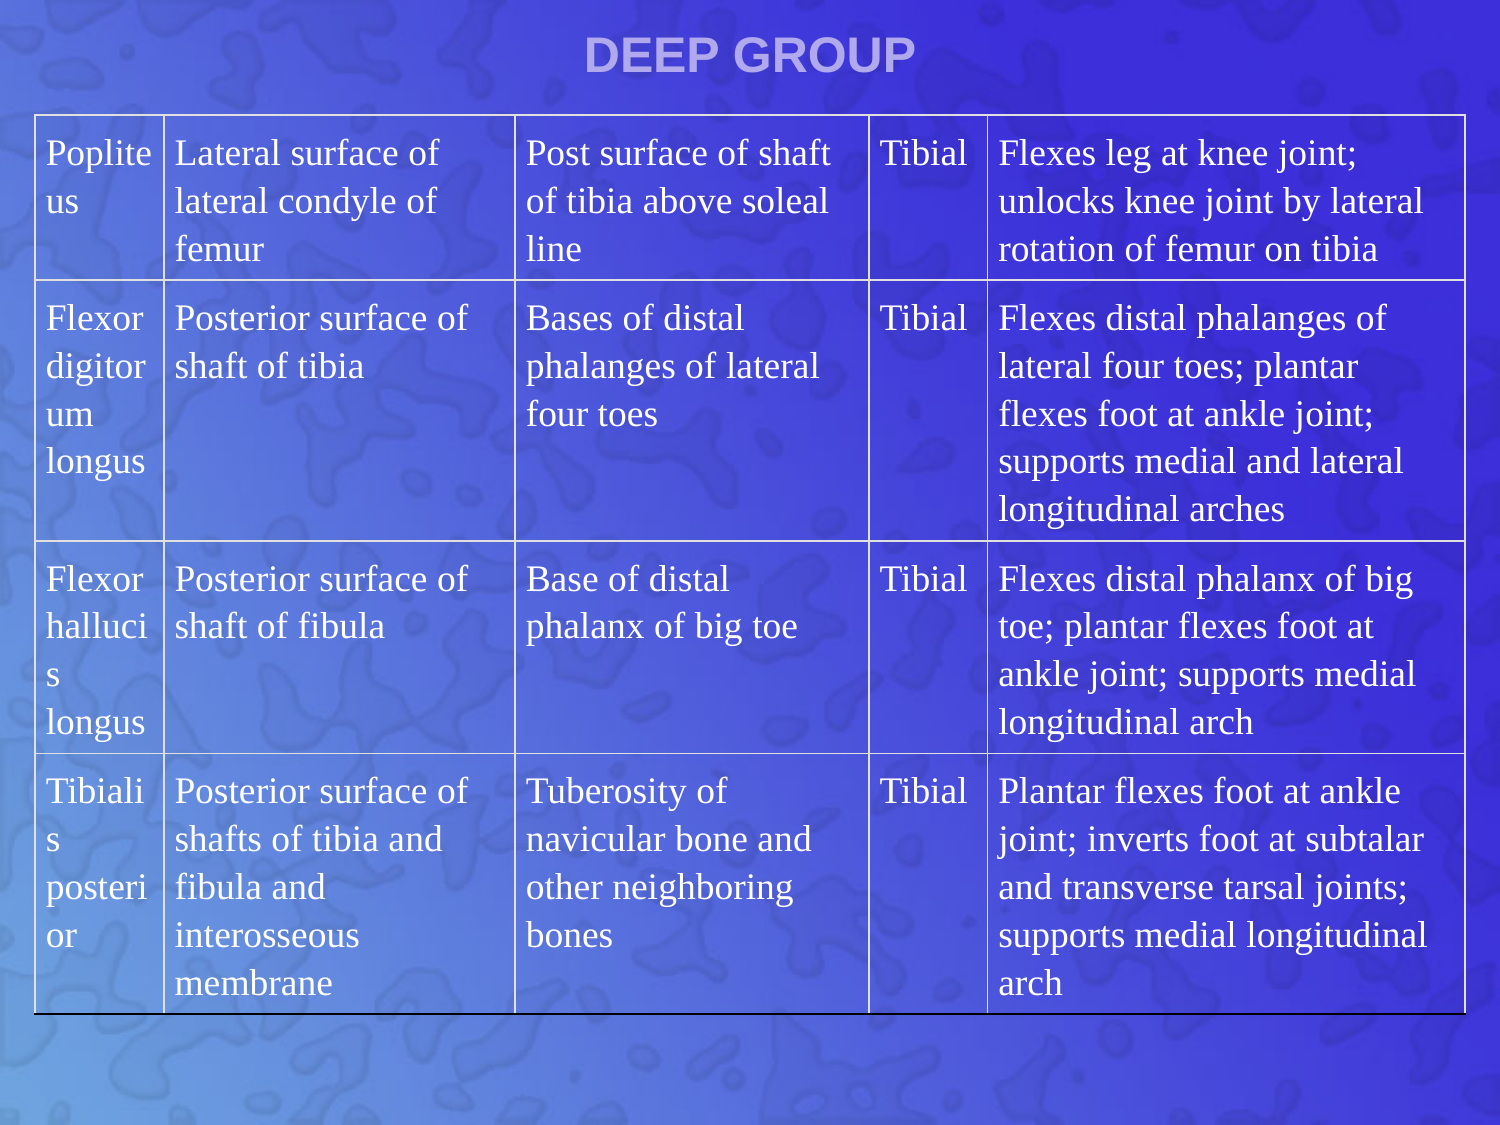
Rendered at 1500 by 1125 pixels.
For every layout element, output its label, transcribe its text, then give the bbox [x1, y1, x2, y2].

table_header Popliteus [36, 116, 163, 279]
table_header Lateral surface of lateral condyle of femur [165, 116, 514, 279]
table_cell Flexes distal phalanges of lateral four toes; plantar flexes foot at ankle joint; supports medial and lateral longitudinal arches [988, 281, 1464, 540]
table_header Tibial [870, 116, 987, 279]
table_cell Tibial [870, 542, 987, 753]
table_cell Posterior surface of shaft of fibula [165, 542, 514, 753]
table_cell Flexes distal phalanx of big toe; plantar flexes foot at ankle joint; supports medial longitudinal arch [988, 542, 1464, 753]
table_cell Posterior surface of shaft of tibia [165, 281, 514, 540]
table_cell Bases of distal phalanges of lateral four toes [516, 281, 868, 540]
table_cell Tuberosity of navicular bone and other neighboring bones [516, 754, 868, 1013]
title DEEP GROUP [545, 14, 955, 91]
table_cell Tibial [870, 754, 987, 1013]
table_header Flexes leg at knee joint; unlocks knee joint by lateral rotation of femur on tibia [988, 116, 1464, 279]
table_cell Plantar flexes foot at ankle joint; inverts foot at subtalar and transverse tarsal joints; supports medial longitudinal arch [988, 754, 1464, 1013]
picture [0, 0, 1500, 1125]
table_header Post surface of shaft of tibia above soleal line [516, 116, 868, 279]
table_cell Flexor digitorum longus [36, 281, 163, 540]
table_cell Posterior surface of shafts of tibia and fibula and interosseous membrane [165, 754, 514, 1013]
table_cell Flexor hallucis longus [36, 542, 163, 753]
table_cell Tibial [870, 281, 987, 540]
table_cell Tibialis posterior [36, 754, 163, 1013]
table_cell Base of distal phalanx of big toe [516, 542, 868, 753]
